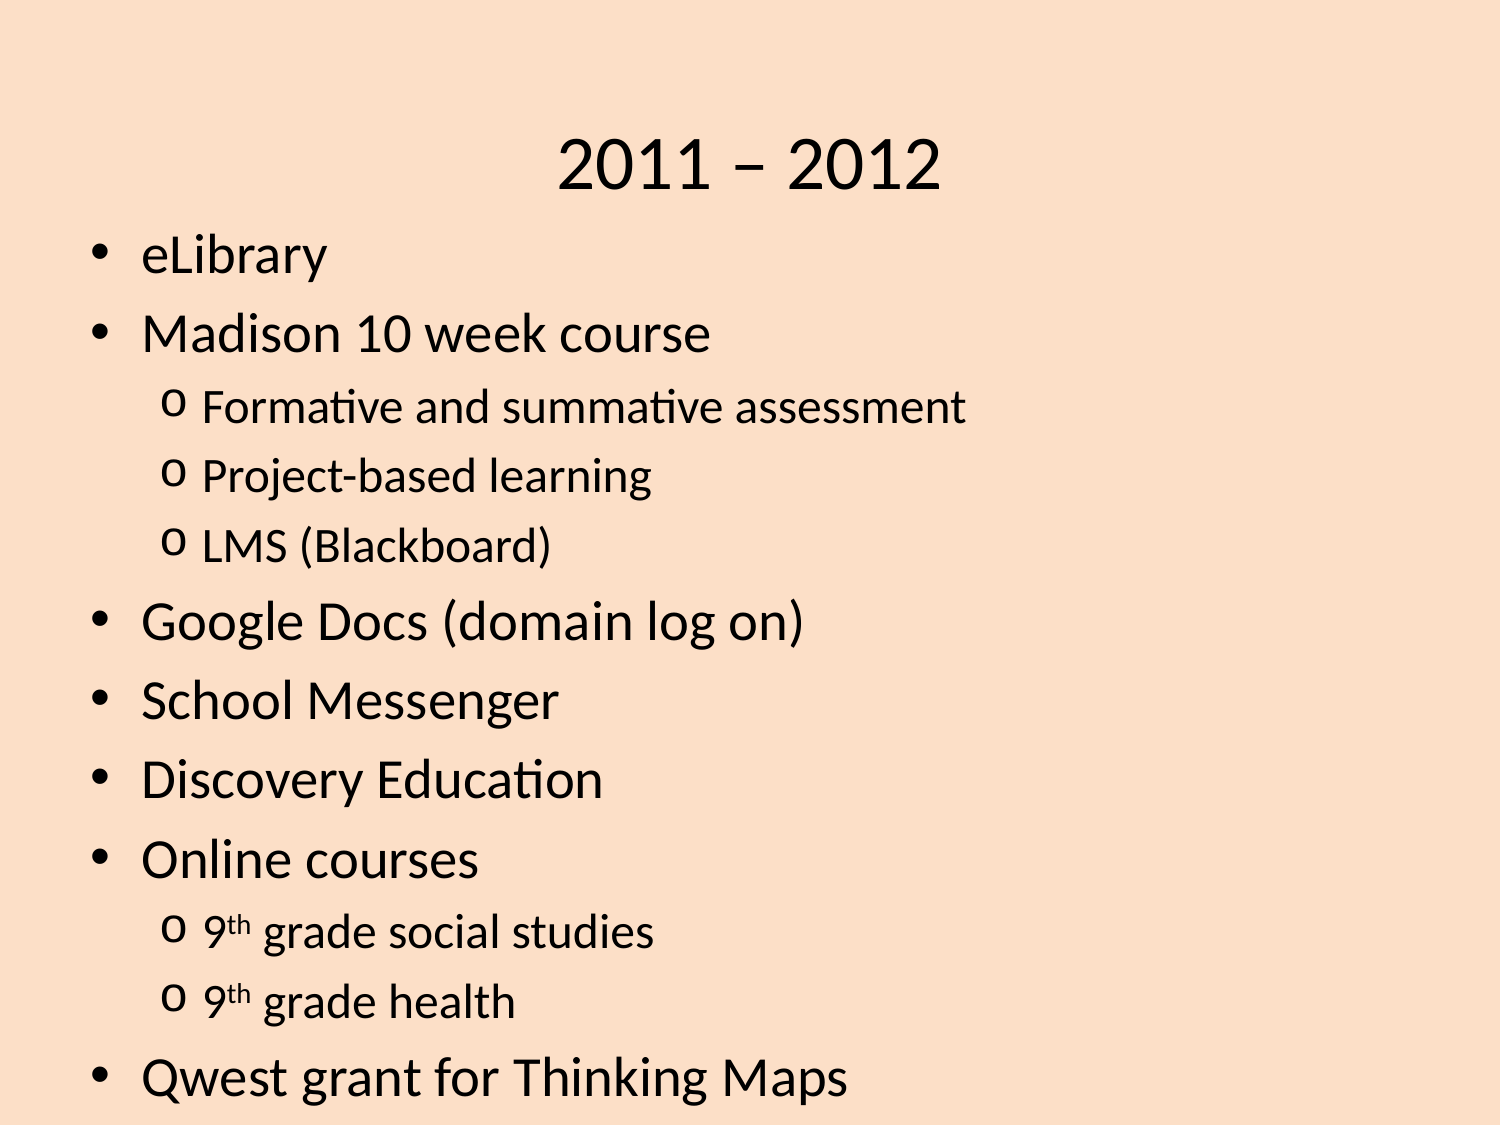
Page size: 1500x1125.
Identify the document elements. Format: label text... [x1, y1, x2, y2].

list 2011 – 2012 eLibrary Madison 10 week course Formative and summative assessment Project-based learning LMS (Blackboard) Google Docs (domain log on) School Messenger Discovery Education Online courses 9th grade social studies 9th grade health Qwest grant for Thinking Maps [75, 105, 1425, 1125]
